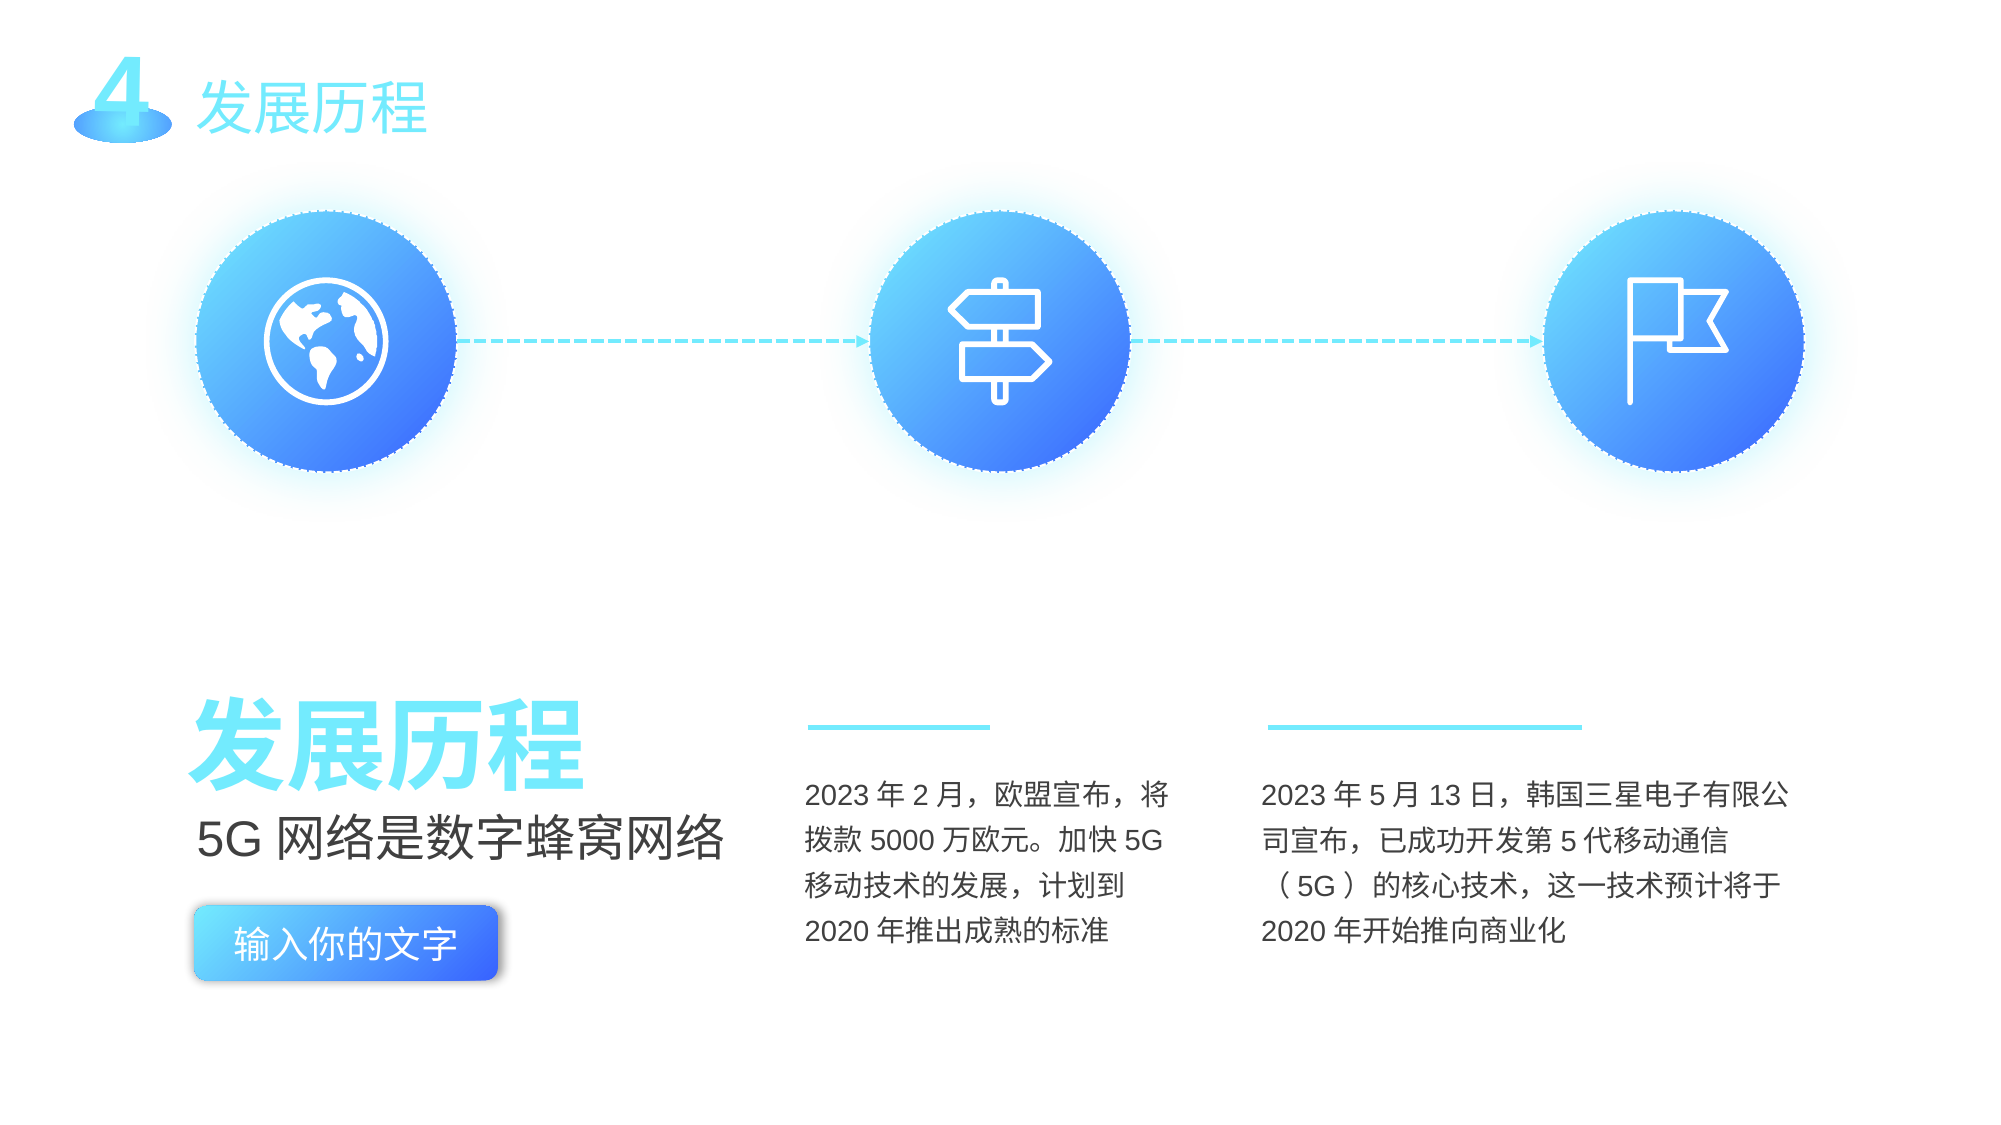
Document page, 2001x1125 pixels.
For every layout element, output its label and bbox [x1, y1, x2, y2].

text_box [171, 210, 1805, 981]
text_box [73, 18, 465, 155]
